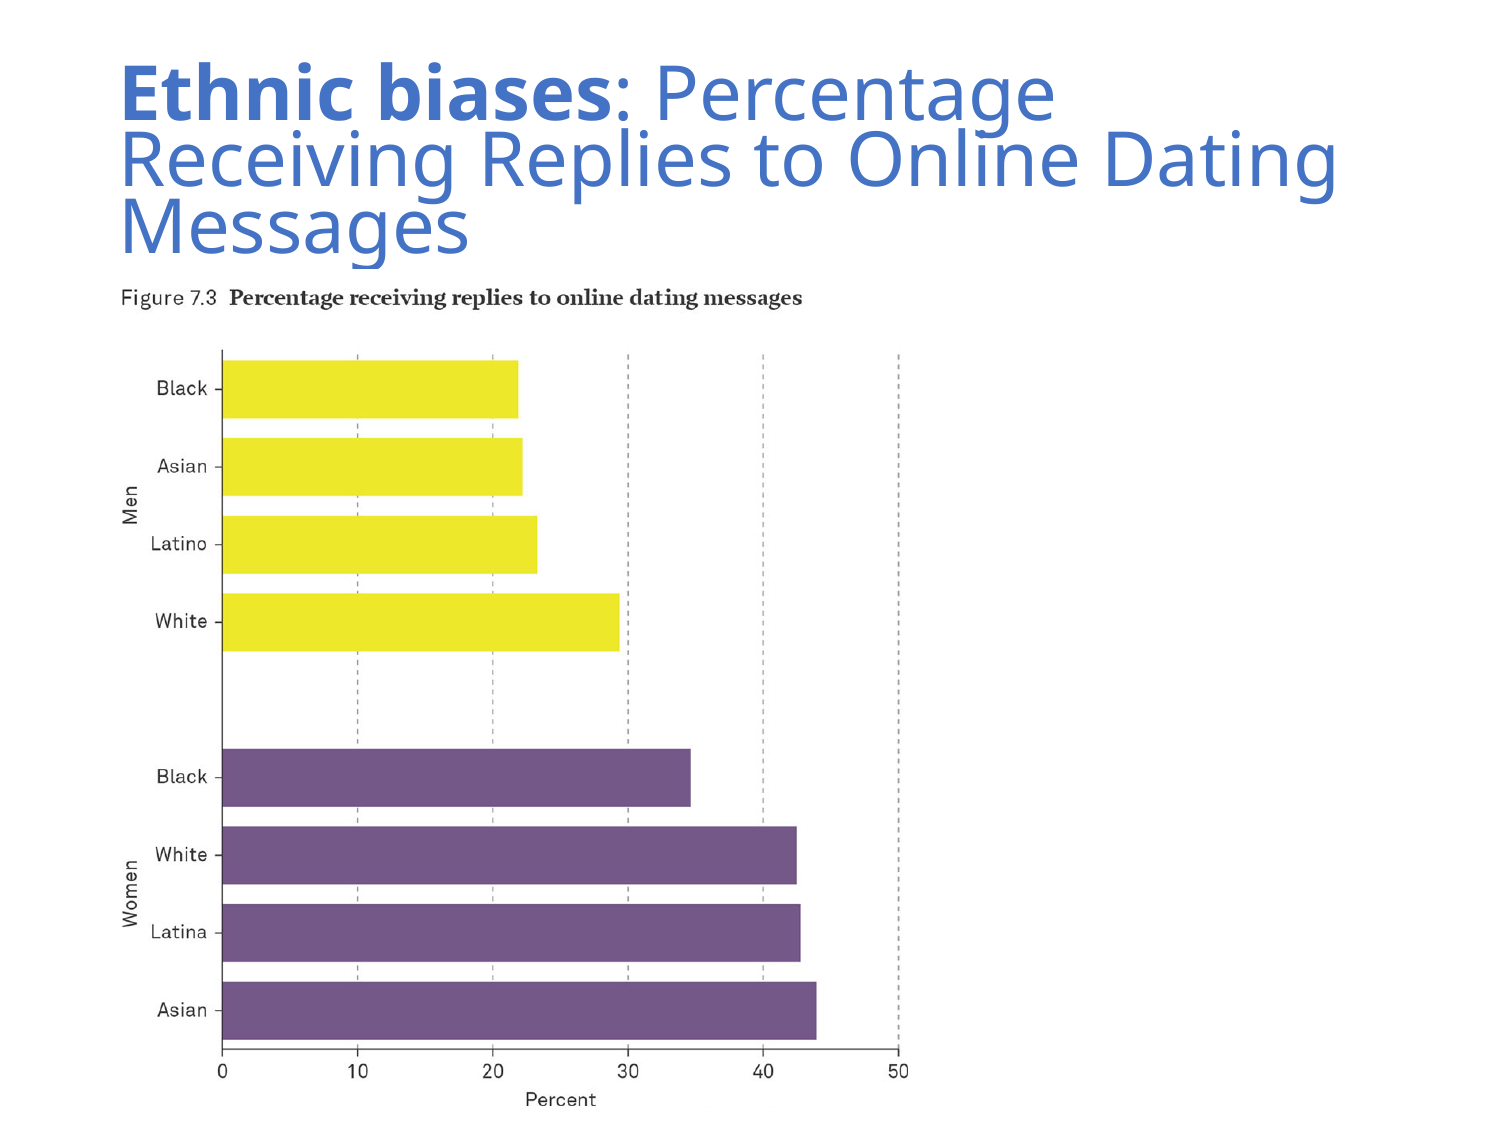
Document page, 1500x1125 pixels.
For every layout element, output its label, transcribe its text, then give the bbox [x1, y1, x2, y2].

title Ethnic biases: Percentage Receiving Replies to Online Dating Messages [103, 59, 1397, 278]
picture [103, 269, 927, 1125]
